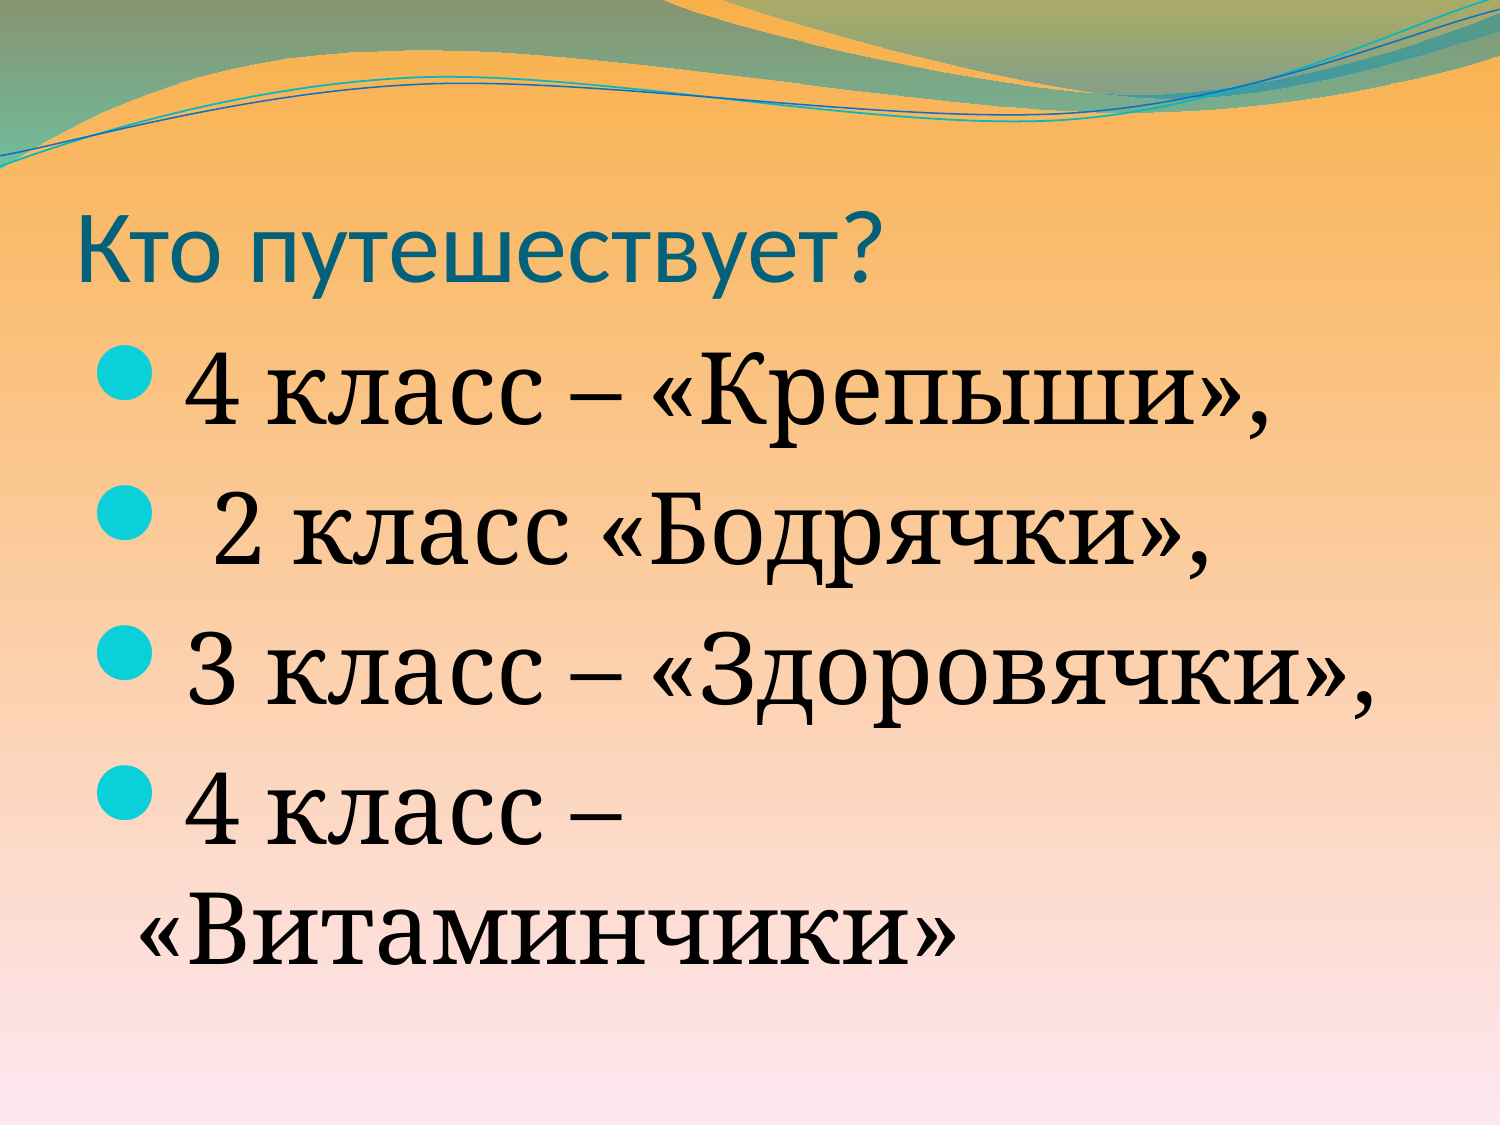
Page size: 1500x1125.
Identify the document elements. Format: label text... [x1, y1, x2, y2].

list 4 класс – «Крепыши», 2 класс «Бодрячки», 3 класс – «Здоровячки», 4 класс – «Витаминчики» [75, 317, 1425, 1038]
title Кто путешествует? [75, 115, 1425, 303]
